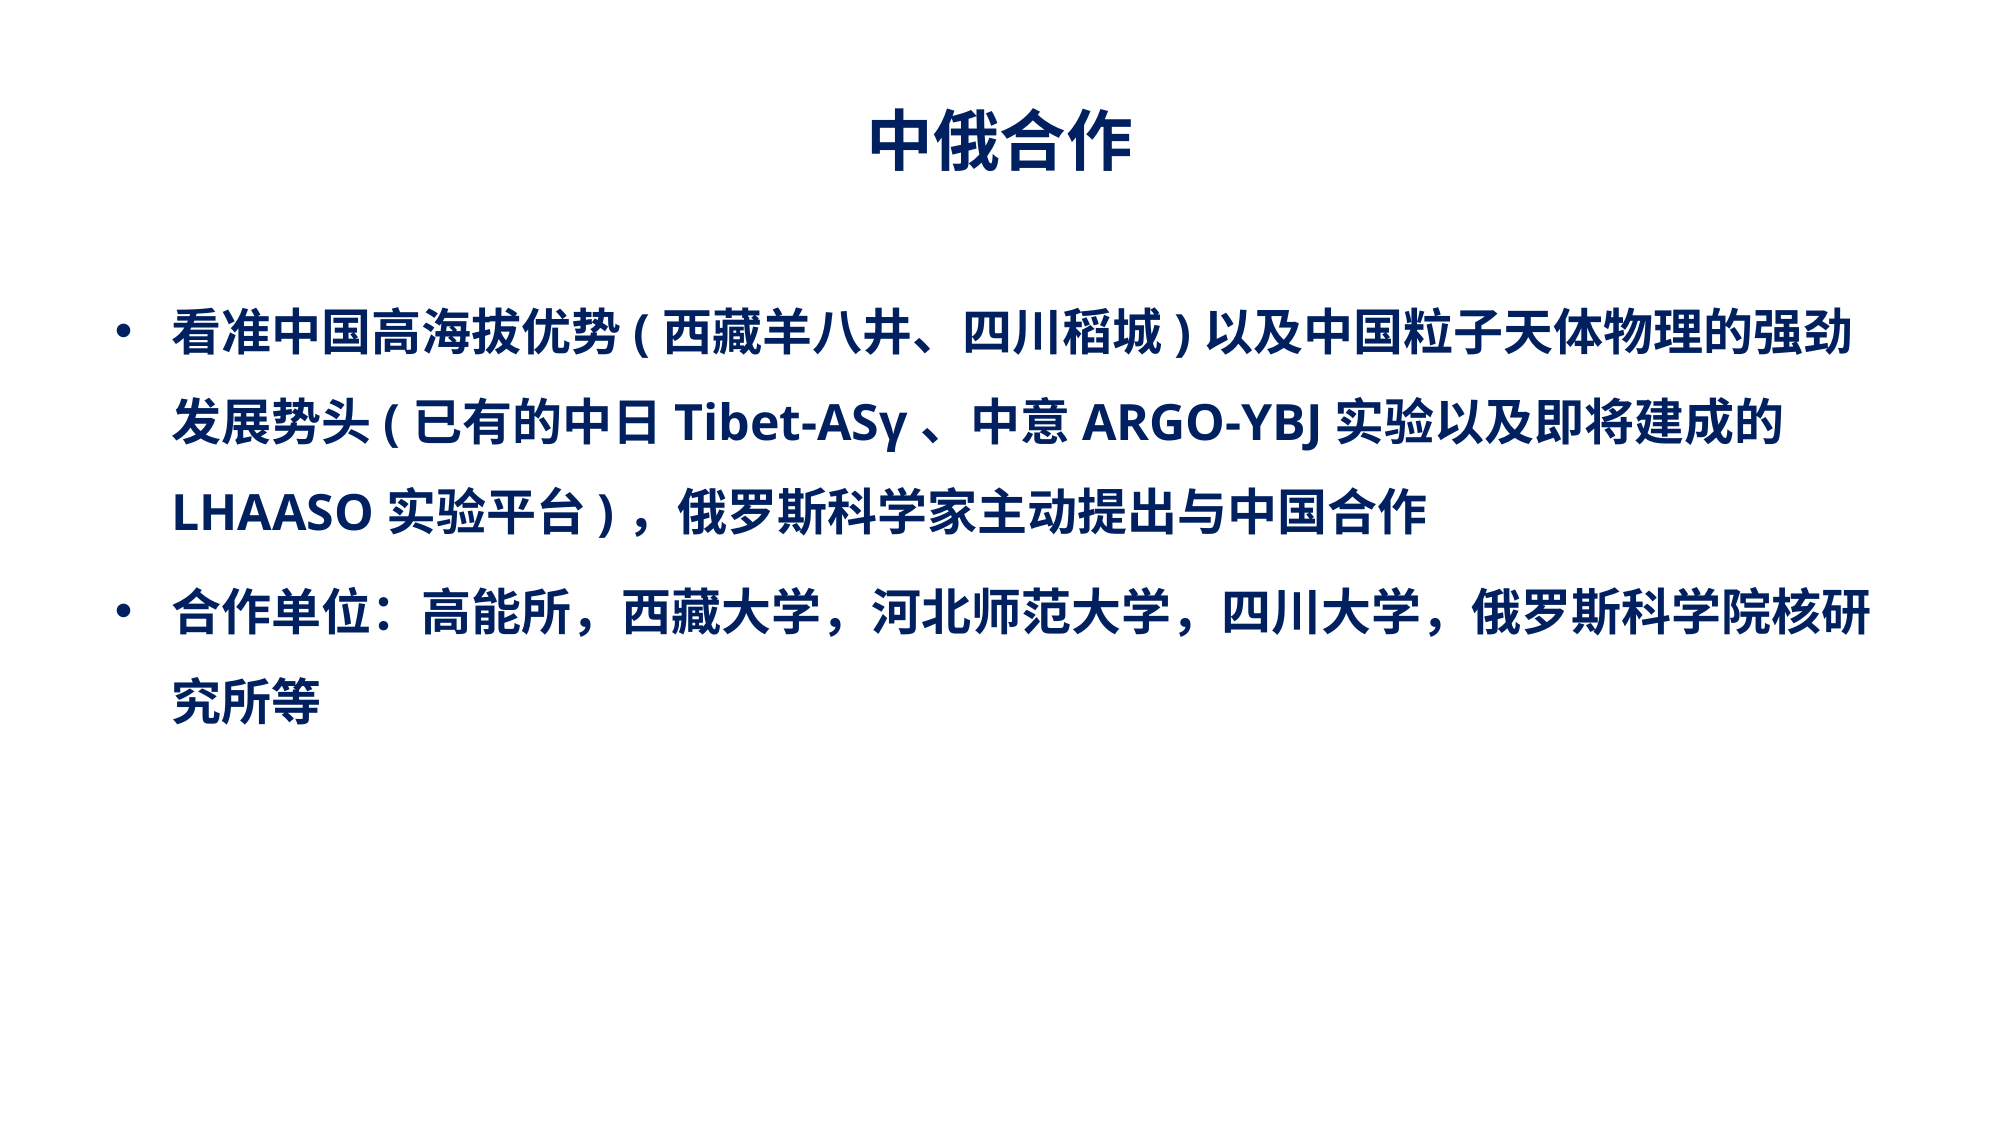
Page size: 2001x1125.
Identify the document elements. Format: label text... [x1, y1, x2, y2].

list 看准中国高海拔优势(西藏羊八井、四川稻城)以及中国粒子天体物理的强劲发展势头(已有的中日Tibet-ASγ、中意ARGO-YBJ实验以及即将建成的LHAASO实验平台)，俄罗斯科学家主动提出与中国合作 合作单位：高能所，西藏大学，河北师范大学，四川大学，俄罗斯科学院核研究所等 [99, 262, 1900, 1005]
title 中俄合作 [99, 45, 1900, 233]
